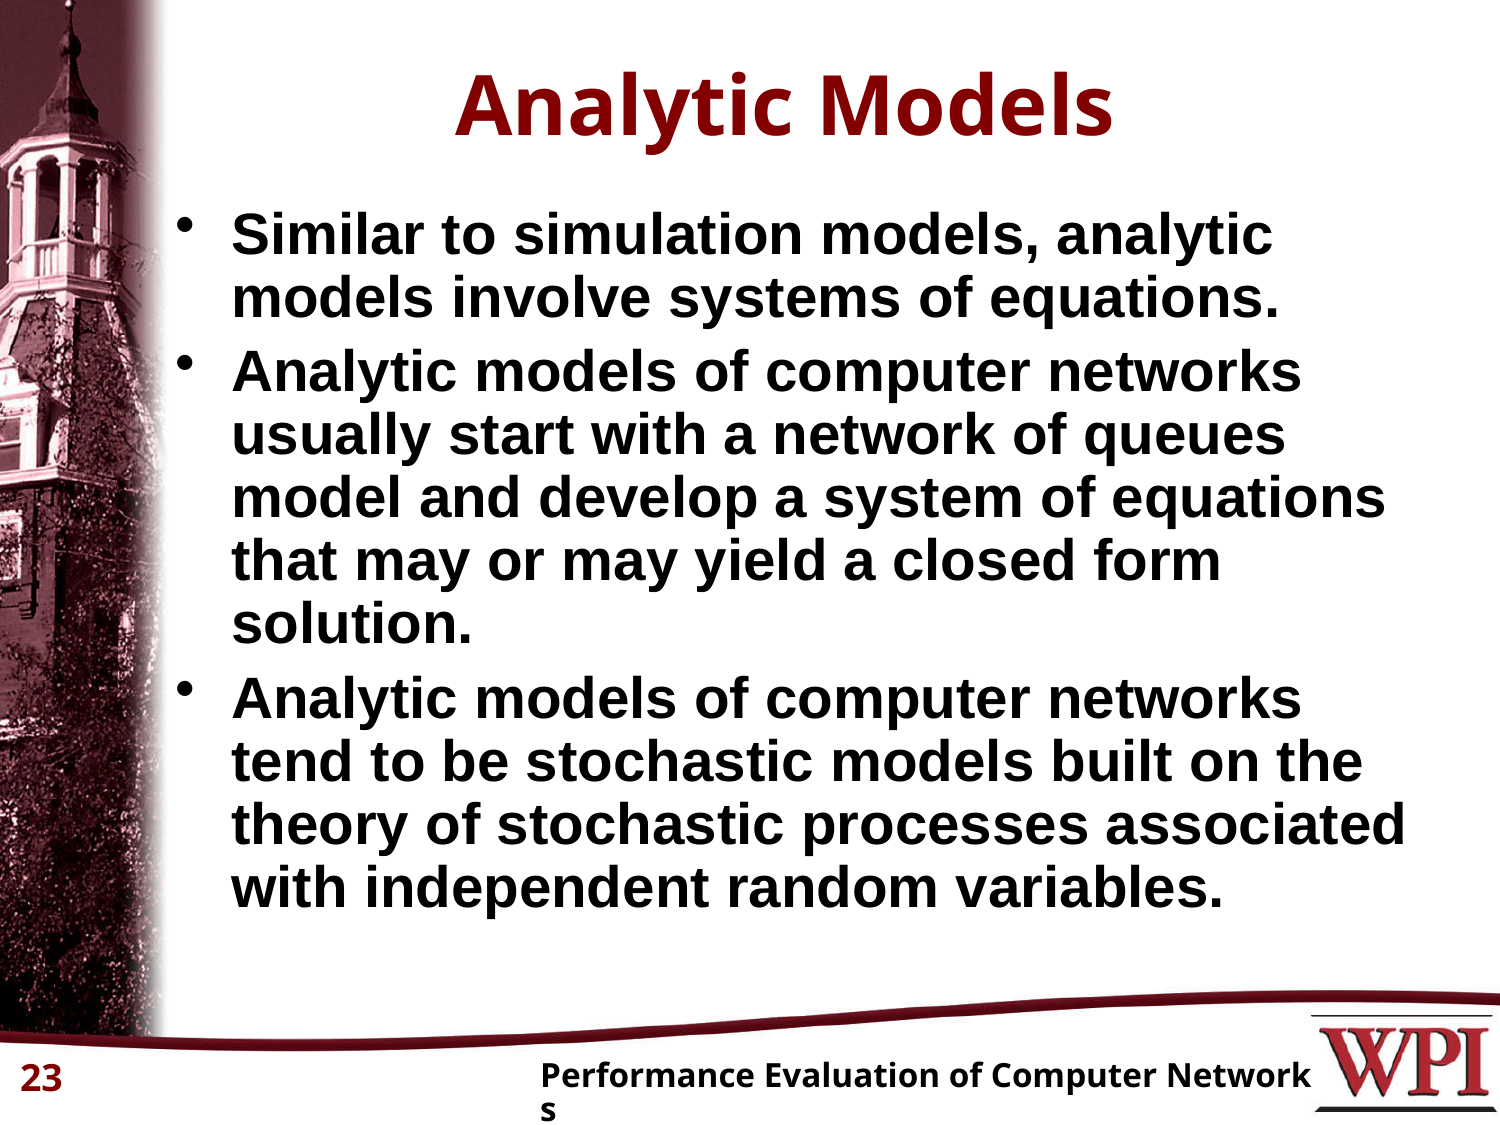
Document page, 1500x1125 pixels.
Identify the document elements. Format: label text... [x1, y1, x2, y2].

slide_number 23 [0, 1046, 101, 1118]
picture [0, 0, 1500, 1125]
title Analytic Models [123, 19, 1447, 185]
footer Performance Evaluation of Computer Networks [525, 1046, 1341, 1102]
list Similar to simulation models, analytic models involve systems of equations. Analytic models of computer networks usually start with a network of queues model and develop a system of equations that may or may yield a closed form solution. Analytic models of computer networks tend to be stochastic models built on the theory of stochastic processes associated with independent random variables. [160, 196, 1436, 939]
